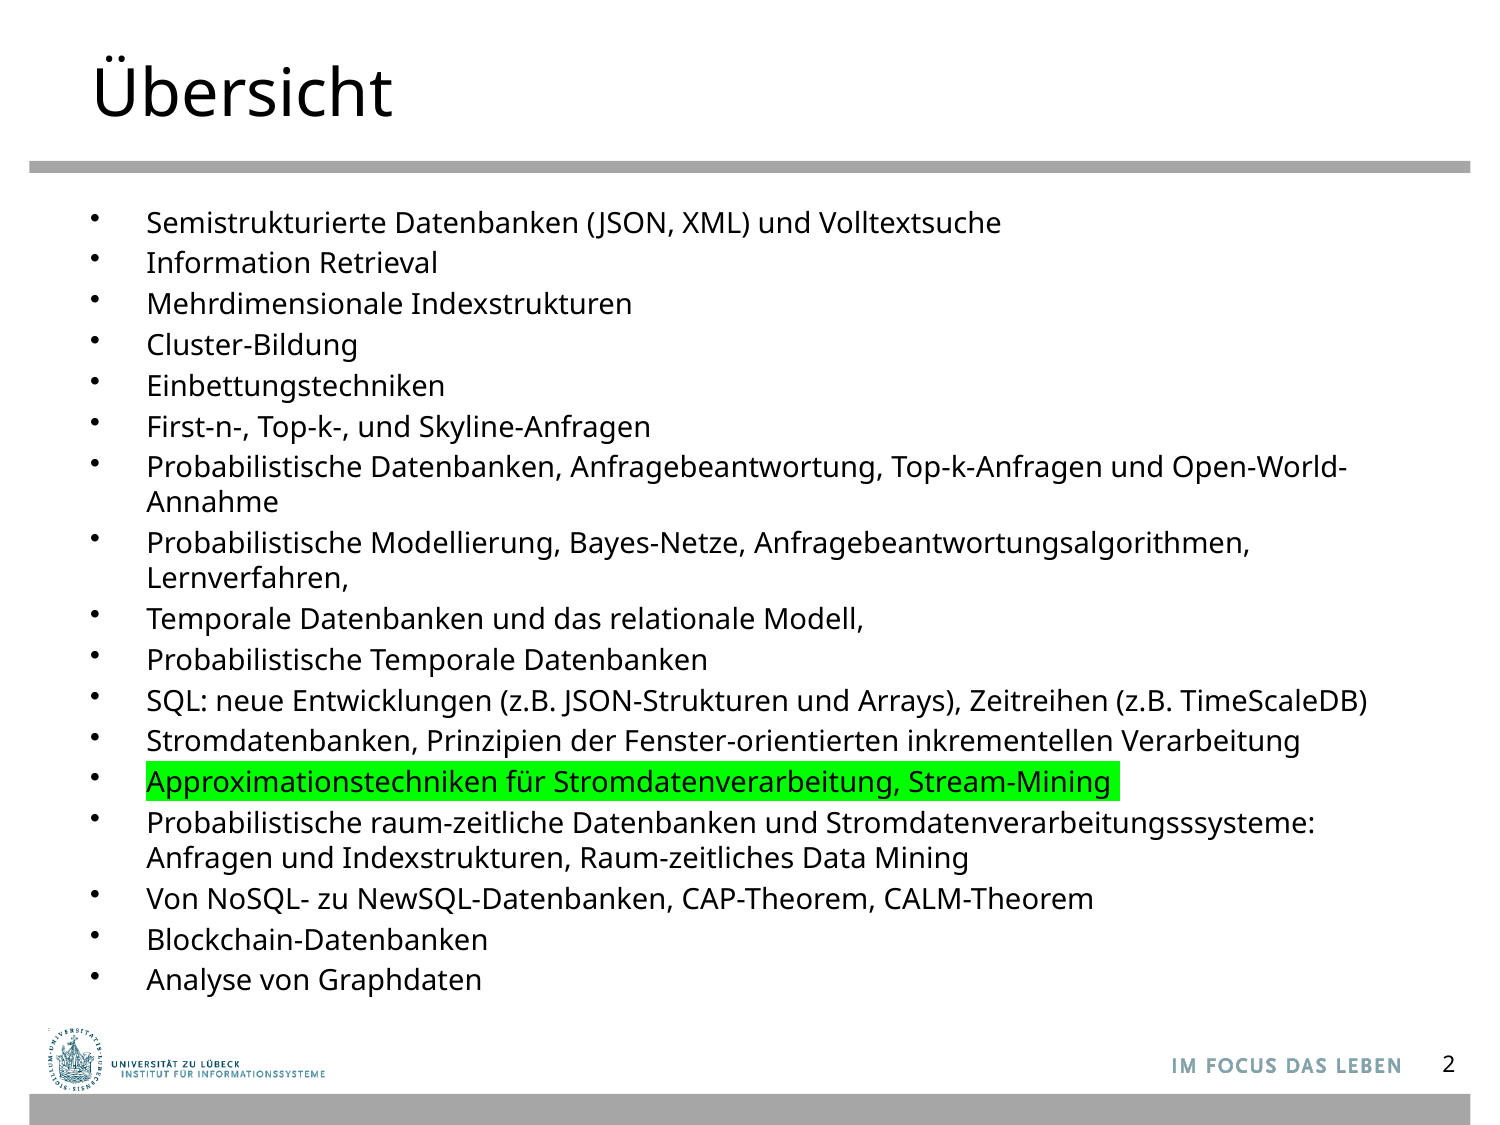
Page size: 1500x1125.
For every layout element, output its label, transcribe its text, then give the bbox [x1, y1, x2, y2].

title Übersicht [76, 42, 1427, 126]
slide_number 2 [1305, 1050, 1471, 1083]
list Semistrukturierte Datenbanken (JSON, XML) und Volltextsuche Information Retrieval Mehrdimensionale Indexstrukturen Cluster-Bildung Einbettungstechniken First-n-, Top-k-, und Skyline-Anfragen Probabilistische Datenbanken, Anfragebeantwortung, Top-k-Anfragen und Open-World-Annahme Probabilistische Modellierung, Bayes-Netze, Anfragebeantwortungsalgorithmen, Lernverfahren, Temporale Datenbanken und das relationale Modell, Probabilistische Temporale Datenbanken SQL: neue Entwicklungen (z.B. JSON-Strukturen und Arrays), Zeitreihen (z.B. TimeScaleDB) Stromdatenbanken, Prinzipien der Fenster-orientierten inkrementellen Verarbeitung Approximationstechniken für Stromdatenverarbeitung, Stream-Mining Probabilistische raum-zeitliche Datenbanken und Stromdatenverarbeitungsssysteme: Anfragen und Indexstrukturen, Raum-zeitliches Data Mining Von NoSQL- zu NewSQL-Datenbanken, CAP-Theorem, CALM-Theorem Blockchain-Datenbanken Analyse von Graphdaten [75, 196, 1425, 1012]
picture [1173, 1058, 1305, 1073]
